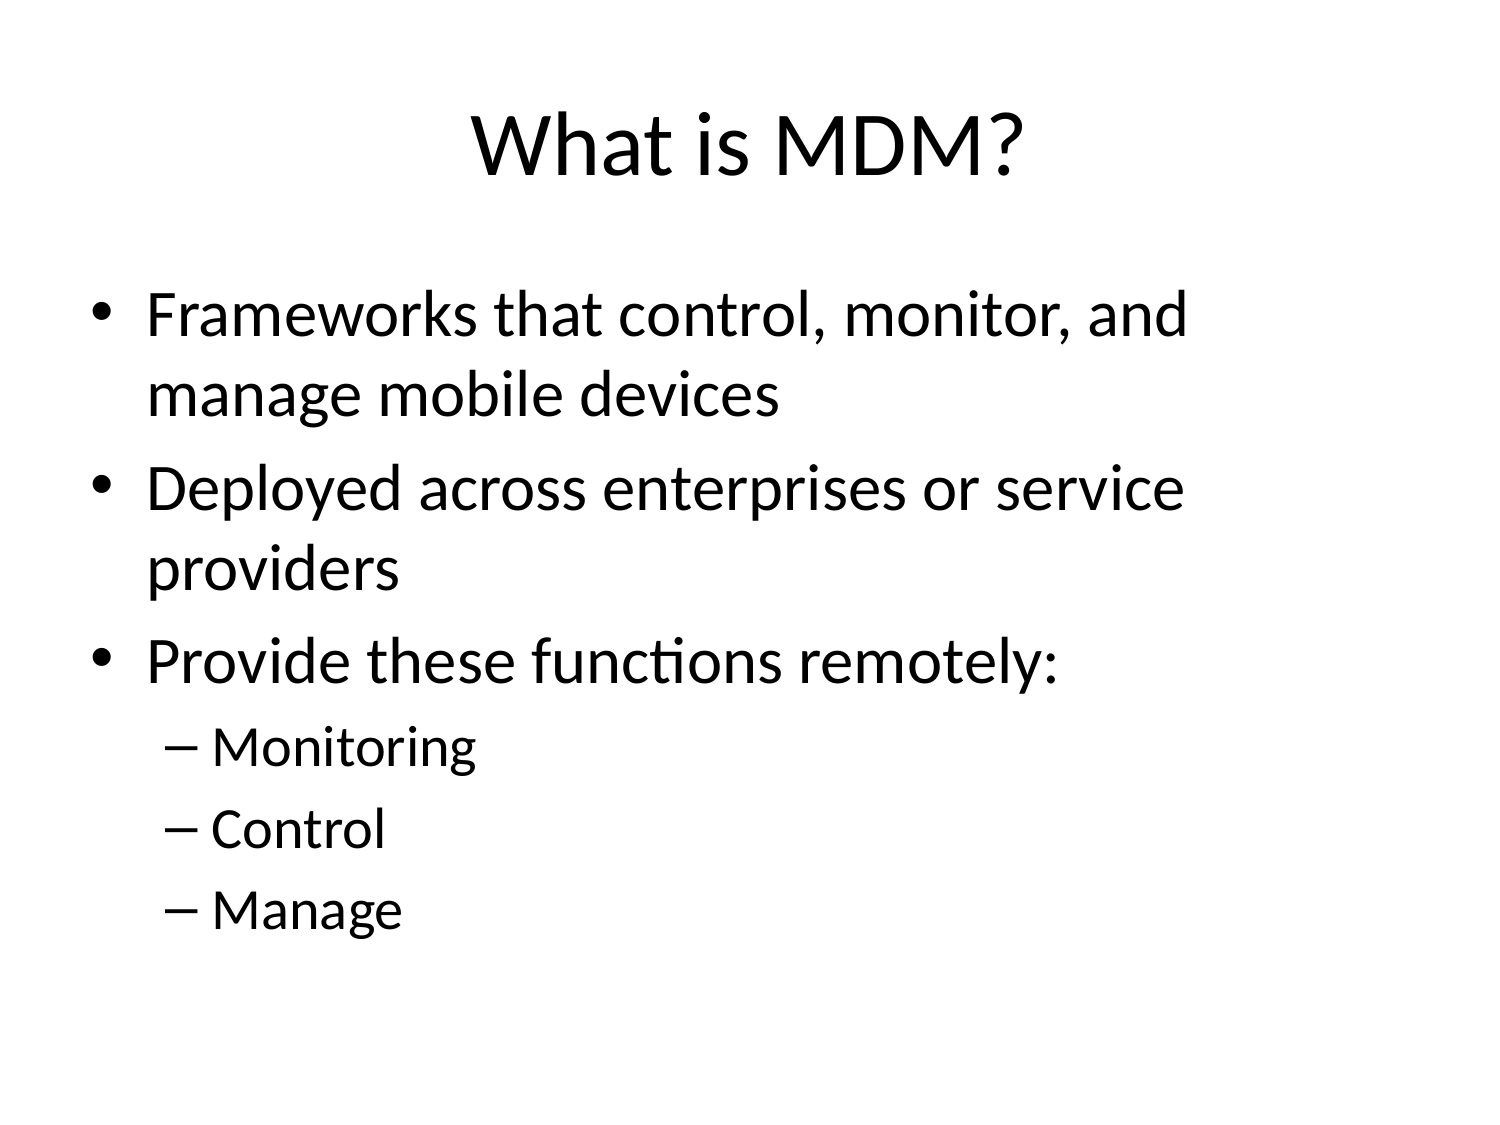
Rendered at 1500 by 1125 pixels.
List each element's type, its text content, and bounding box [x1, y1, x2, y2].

title What is MDM? [75, 45, 1425, 233]
list Frameworks that control, monitor, and manage mobile devices Deployed across enterprises or service providers Provide these functions remotely: Monitoring Control Manage [75, 262, 1425, 1005]
